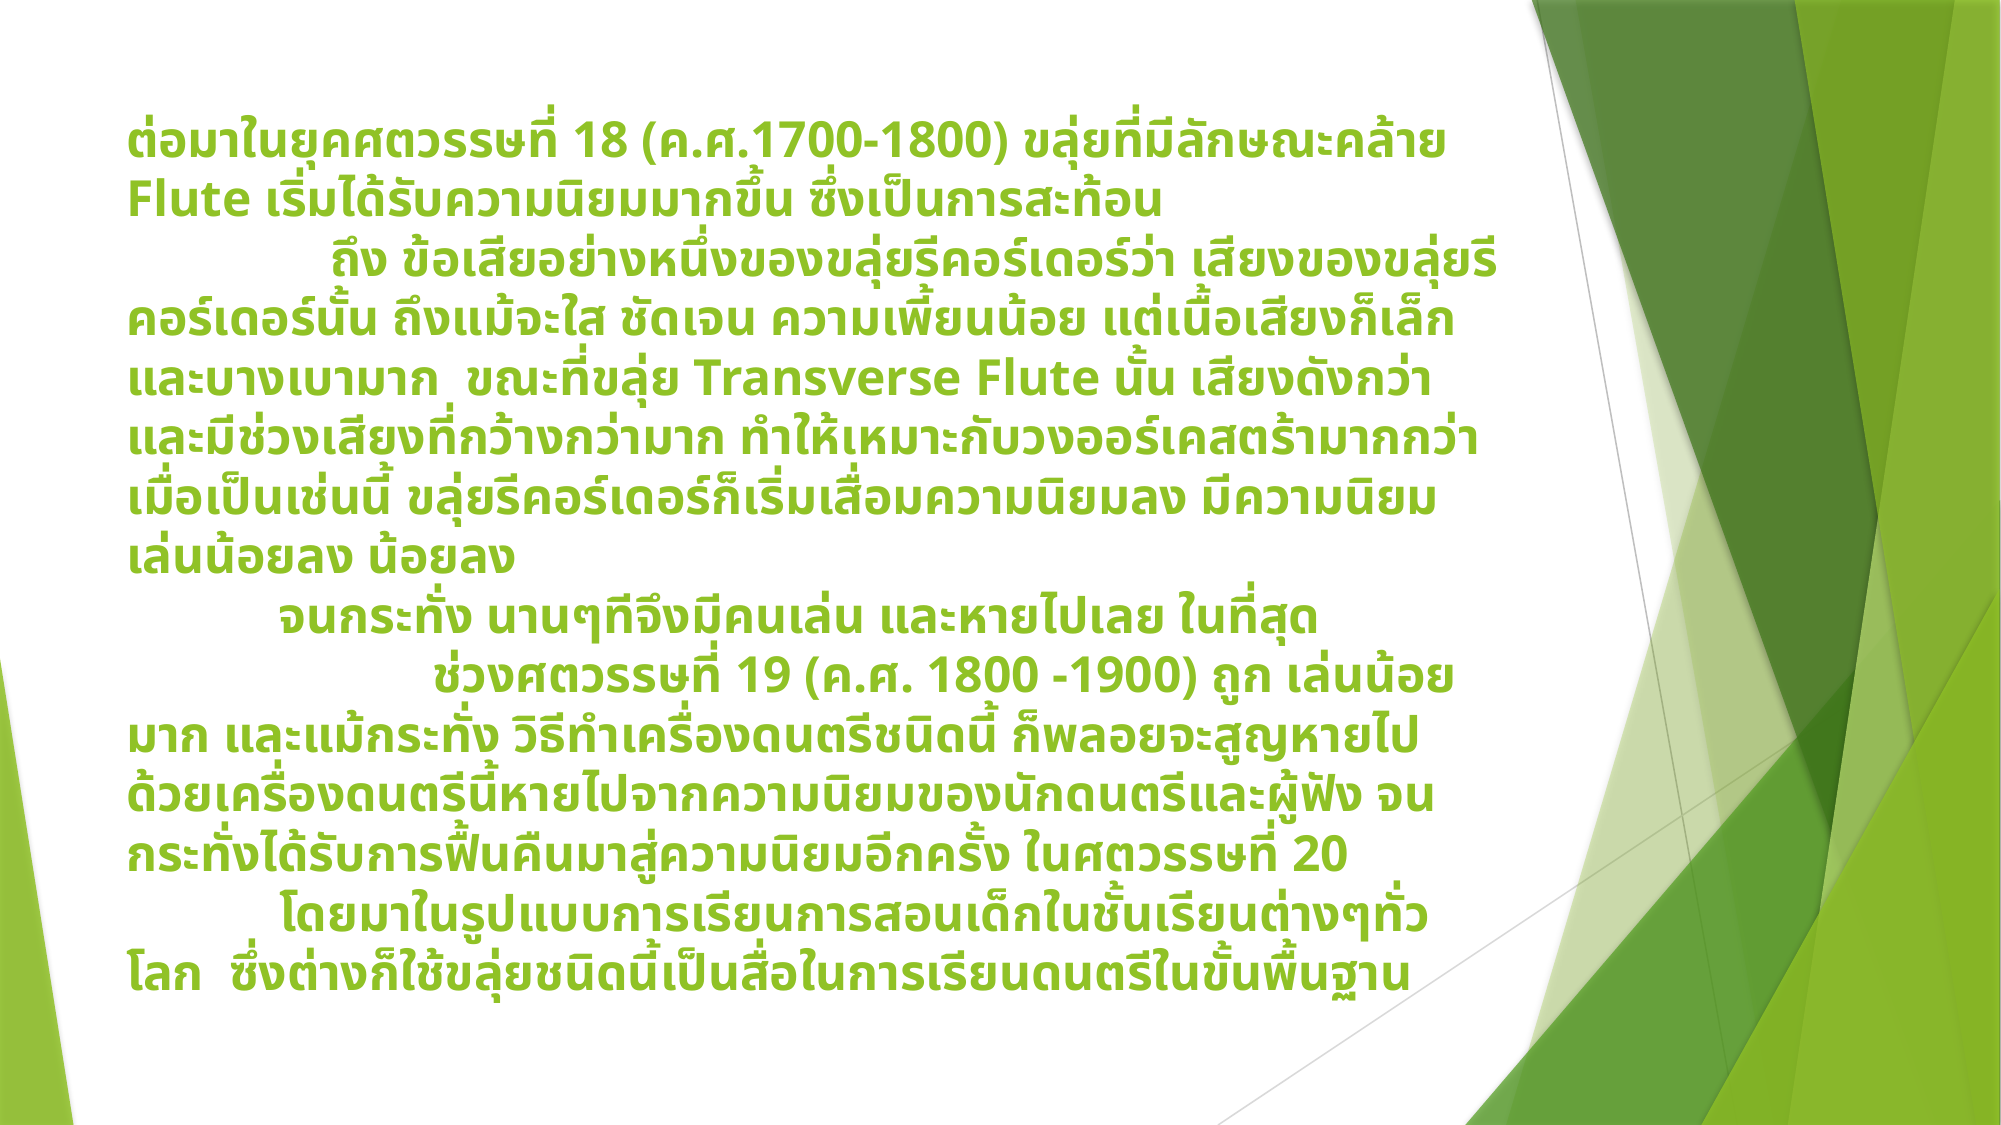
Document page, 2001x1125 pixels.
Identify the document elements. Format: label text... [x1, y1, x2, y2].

title ต่อมาในยุคศตวรรษที่ 18 (ค.ศ.1700-1800) ขลุ่ยที่มีลักษณะคล้าย Flute เริ่มได้รับความนิยมมากขึ้น ซึ่งเป็นการสะท้อน ถึง ข้อเสียอย่างหนึ่งของขลุ่ยรีคอร์เดอร์ว่า เสียงของขลุ่ยรีคอร์เดอร์นั้น ถึงแม้จะใส ชัดเจน ความเพี้ยนน้อย แต่เนื้อเสียงก็เล็กและบางเบามาก ขณะที่ขลุ่ย Transverse Flute นั้น เสียงดังกว่า และมีช่วงเสียงที่กว้างกว่ามาก ทำให้เหมาะกับวงออร์เคสตร้ามากกว่า เมื่อเป็นเช่นนี้ ขลุ่ยรีคอร์เดอร์ก็เริ่มเสื่อมความนิยมลง มีความนิยมเล่นน้อยลง น้อยลง จนกระทั่ง นานๆทีจึงมีคนเล่น และหายไปเลย ในที่สุด ช่วงศตวรรษที่ 19 (ค.ศ. 1800 -1900) ถูก เล่นน้อยมาก และแม้กระทั่ง วิธีทำเครื่องดนตรีชนิดนี้ ก็พลอยจะสูญหายไปด้วยเครื่องดนตรีนี้หายไปจากความนิยมของนักดนตรีและผู้ฟัง จนกระทั่งได้รับการฟื้นคืนมาสู่ความนิยมอีกครั้ง ในศตวรรษที่ 20 โดยมาในรูปแบบการเรียนการสอนเด็กในชั้นเรียนต่างๆทั่วโลก ซึ่งต่างก็ใช้ขลุ่ยชนิดนี้เป็นสื่อในการเรียนดนตรีในขั้นพื้นฐาน [111, 99, 1522, 1097]
